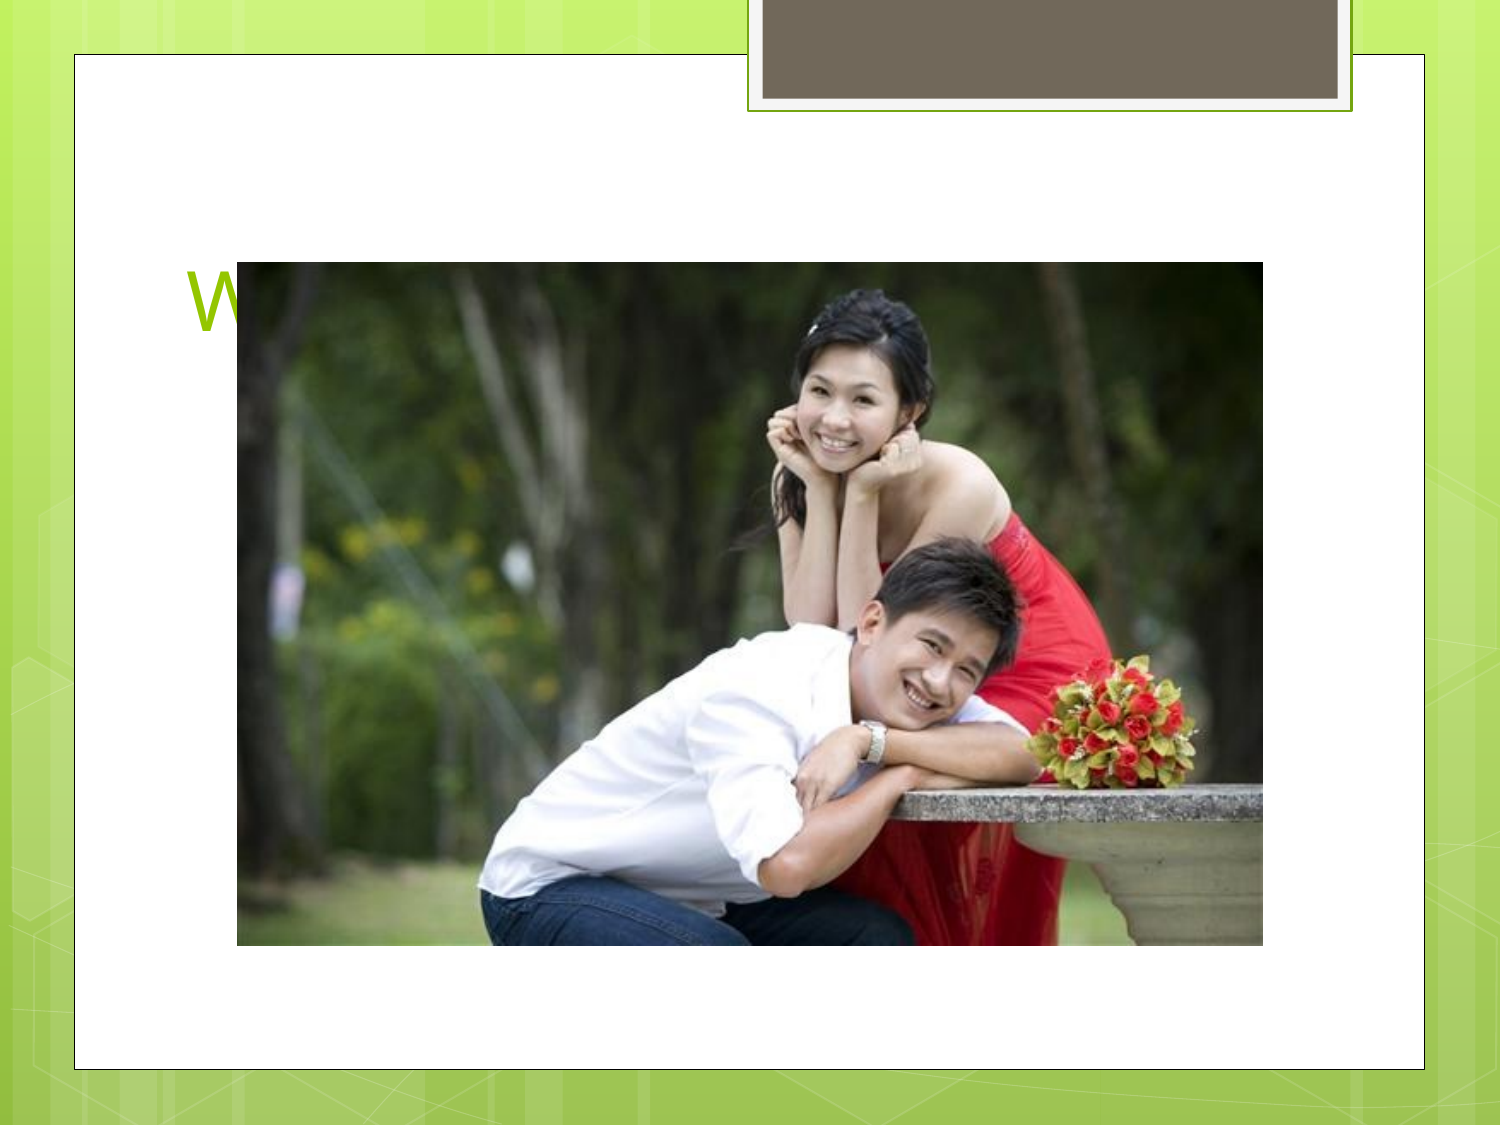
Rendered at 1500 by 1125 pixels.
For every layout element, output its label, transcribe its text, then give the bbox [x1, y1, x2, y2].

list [237, 262, 1263, 947]
title What is the main subject? [171, 168, 1324, 357]
